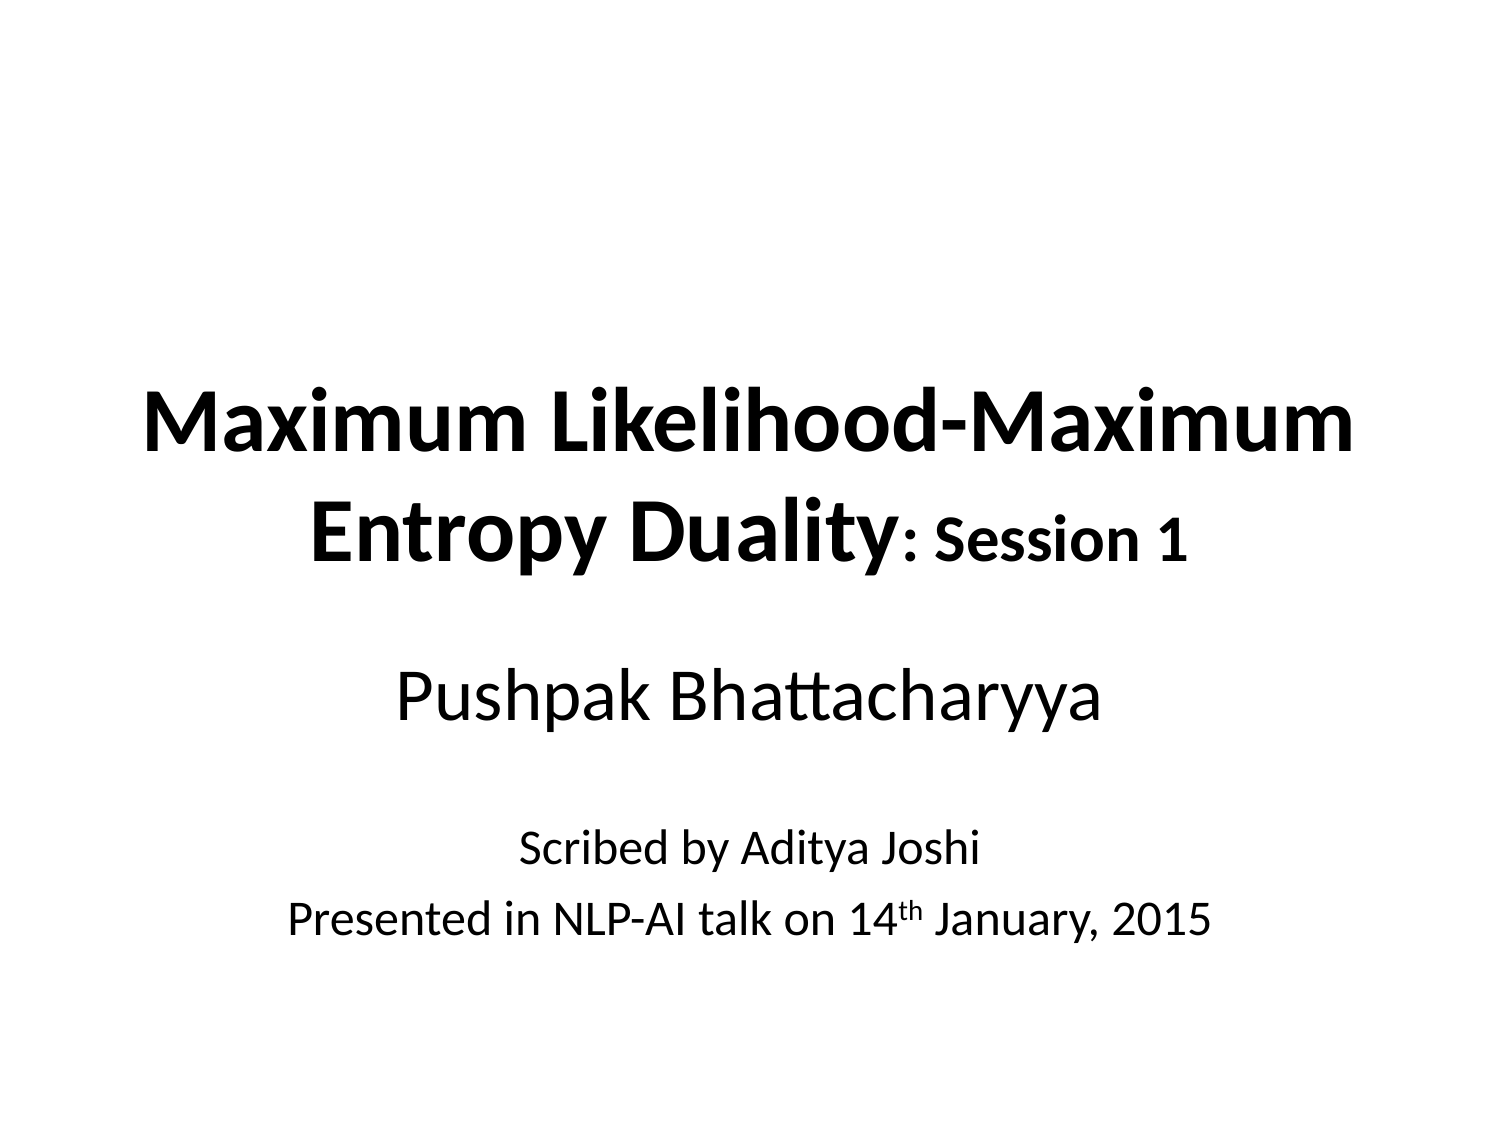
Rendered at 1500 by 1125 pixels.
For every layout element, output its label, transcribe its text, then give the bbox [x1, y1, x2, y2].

subtitle Pushpak Bhattacharyya Scribed by Aditya Joshi Presented in NLP-AI talk on 14th January, 2015 [225, 637, 1275, 925]
title Maximum Likelihood-Maximum Entropy Duality: Session 1 [112, 349, 1388, 591]
